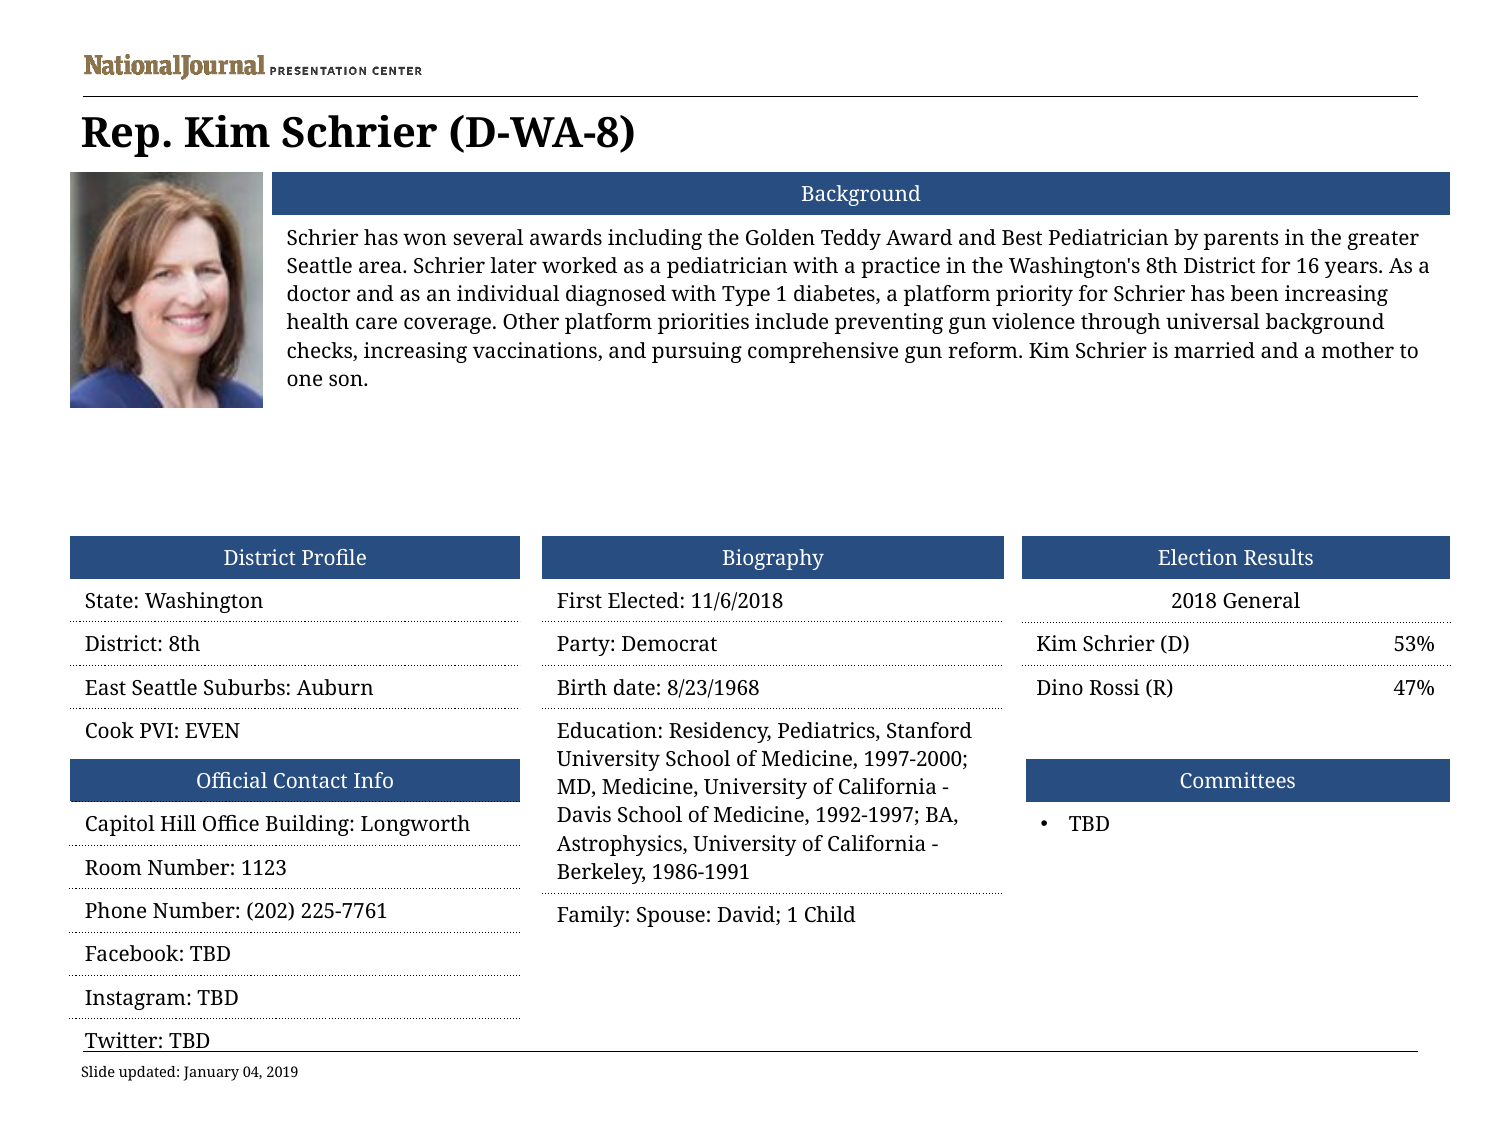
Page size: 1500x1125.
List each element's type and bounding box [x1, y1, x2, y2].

text_box [66, 1053, 566, 1110]
picture [70, 172, 263, 408]
table_cell [70, 579, 520, 752]
table_header [542, 536, 1004, 579]
table_header [70, 536, 520, 579]
table_header [70, 759, 520, 802]
picture [82, 44, 424, 90]
table_header [272, 172, 1450, 215]
table_cell [272, 215, 1450, 545]
table_header [1026, 759, 1450, 802]
table_cell [1026, 802, 1450, 845]
table_cell [542, 579, 1004, 936]
title [65, 104, 1446, 210]
table_cell [1022, 579, 1450, 752]
table_cell [70, 802, 520, 1062]
table_header [1022, 536, 1450, 579]
